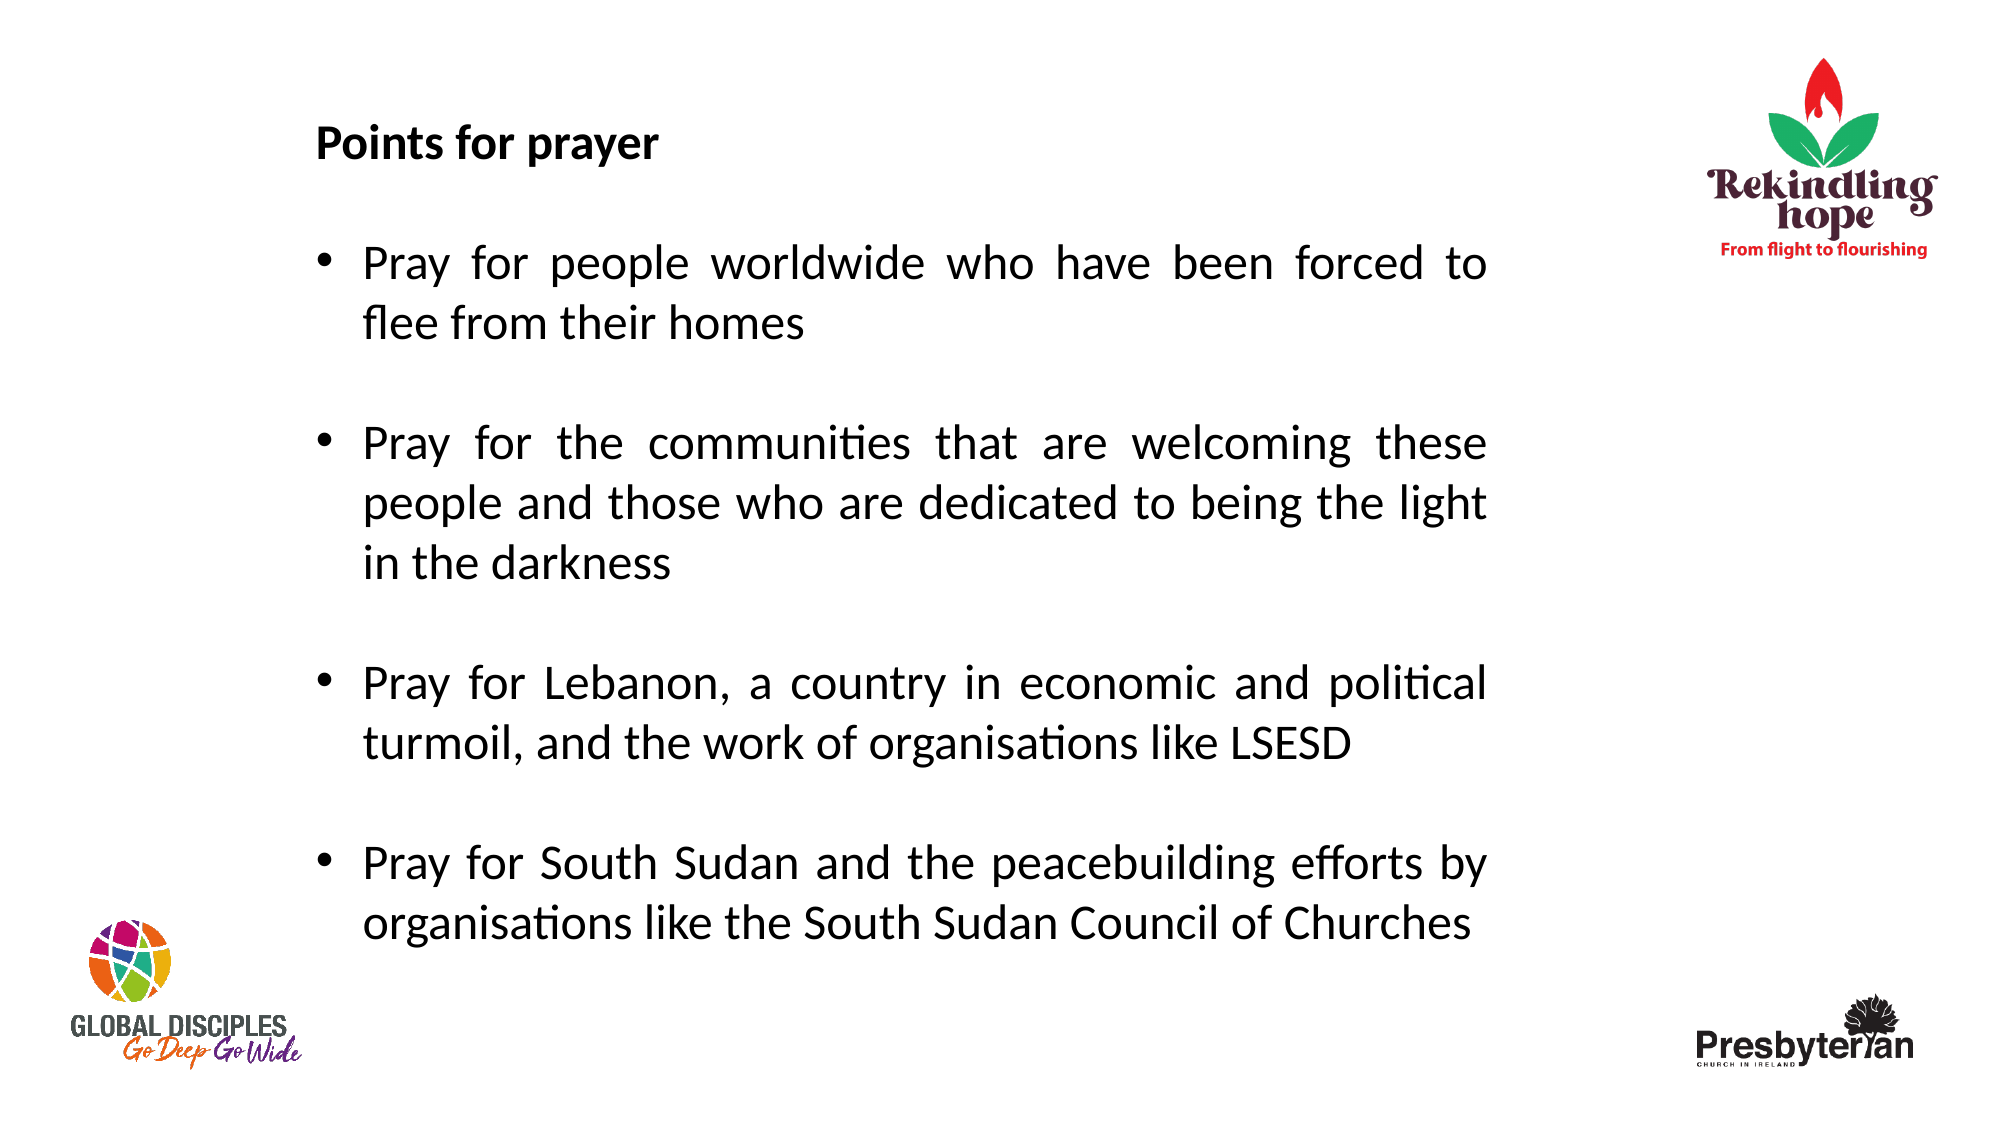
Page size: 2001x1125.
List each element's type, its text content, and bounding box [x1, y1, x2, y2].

picture [71, 920, 302, 1070]
picture [1697, 993, 1913, 1069]
picture [1696, 41, 1945, 271]
text_box Points for prayer Pray for people worldwide who have been forced to flee from their homes Pray for the communities that are welcoming these people and those who are dedicated to being the light in the darkness Pray for Lebanon, a country in economic and political turmoil, and the work of organisations like LSESD Pray for South Sudan and the peacebuilding efforts by organisations like the South Sudan Council of Churches [301, 102, 1504, 958]
